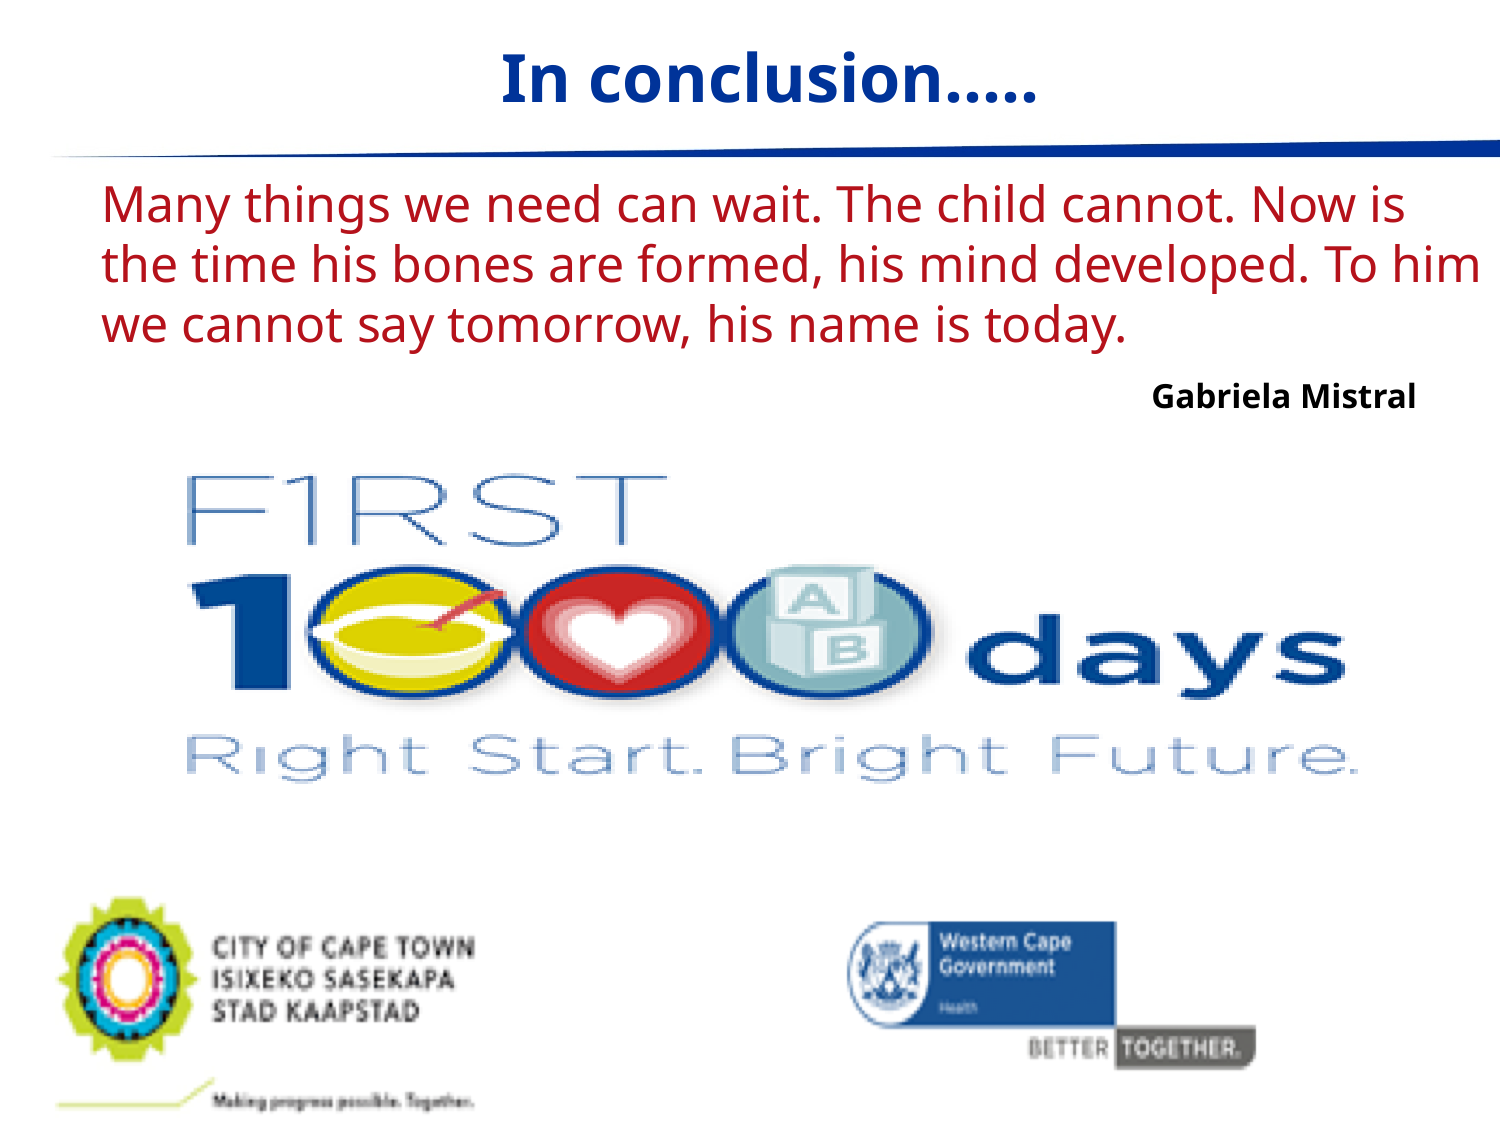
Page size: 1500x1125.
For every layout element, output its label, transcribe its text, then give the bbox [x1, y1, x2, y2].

title In conclusion….. [48, 29, 1459, 122]
picture [123, 444, 1415, 842]
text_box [41, 858, 1500, 1125]
picture [0, 121, 1500, 184]
list Many things we need can wait. The child cannot. Now is the time his bones are formed, his mind developed. To him we cannot say tomorrow, his name is today. Gabriela Mistral [89, 160, 1500, 857]
